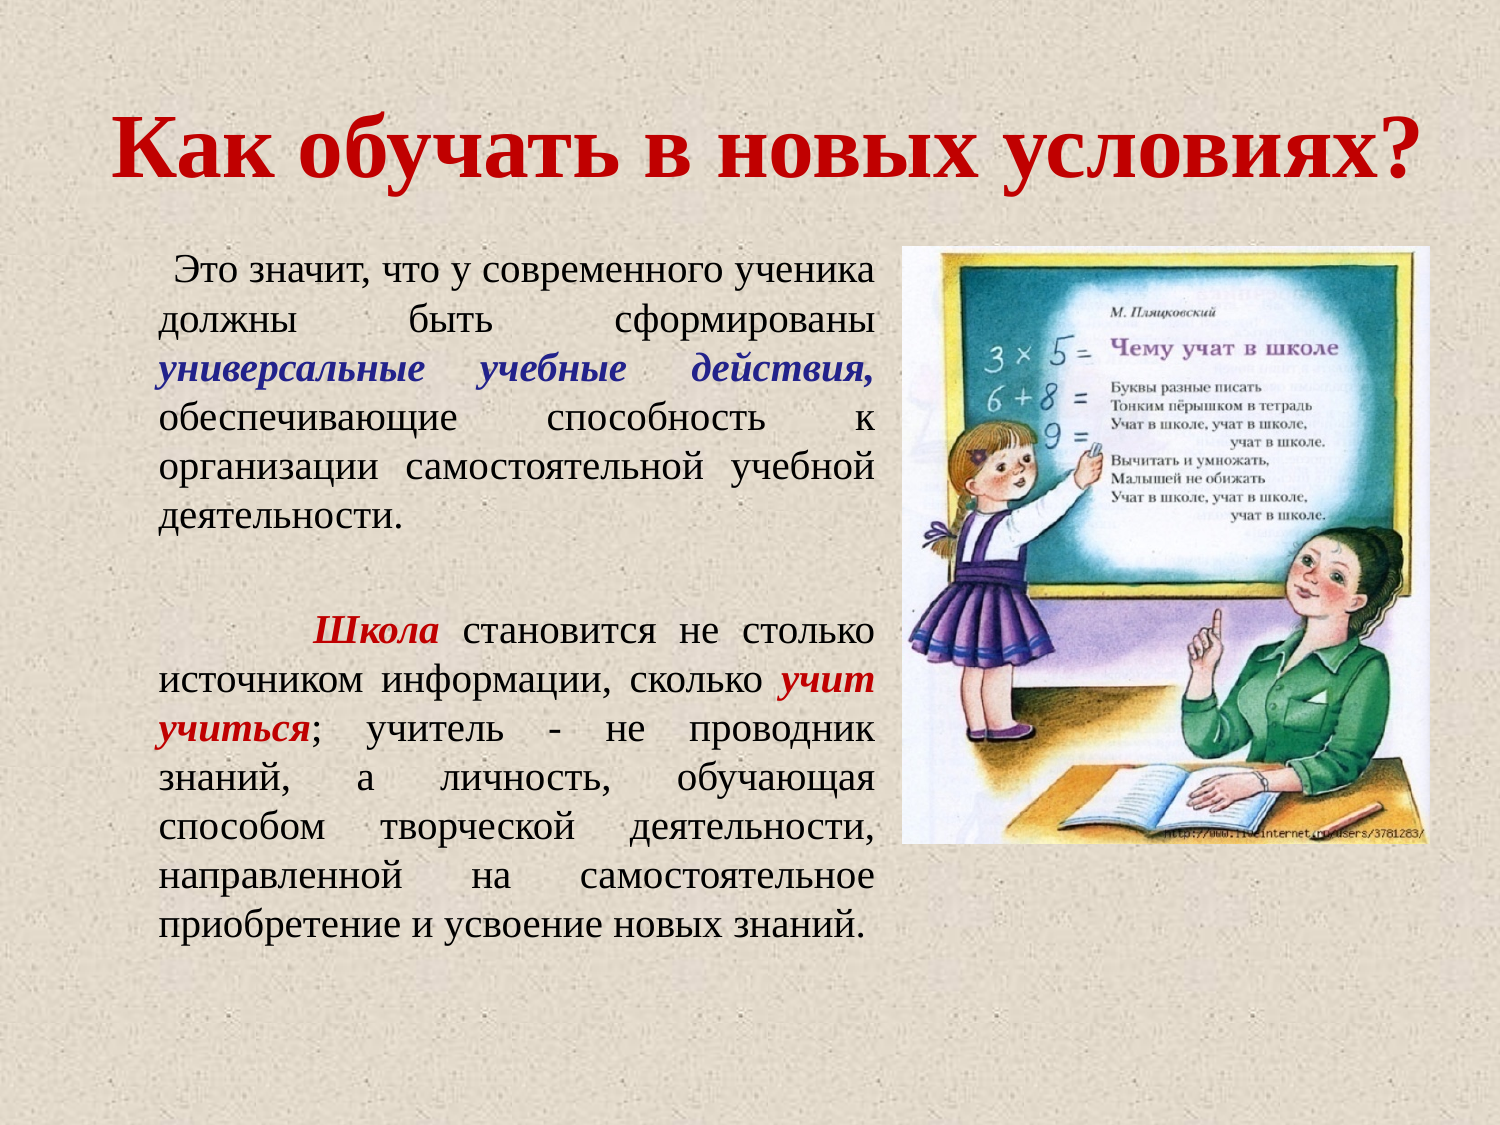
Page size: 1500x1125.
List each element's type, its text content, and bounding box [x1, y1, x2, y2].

picture [0, 0, 1500, 1125]
list Это значит, что у современного ученика должны быть сформированы универсальные учебные действия, обеспечивающие способность к организации самостоятельной учебной деятельности. Школа становится не столько источником информации, сколько учит учиться; учитель - не проводник знаний, а личность, обучающая способом творческой деятельности, направленной на самостоятельное приобретение и усвоение новых знаний. [93, 234, 891, 977]
title Как обучать в новых условиях? [93, 46, 1444, 235]
